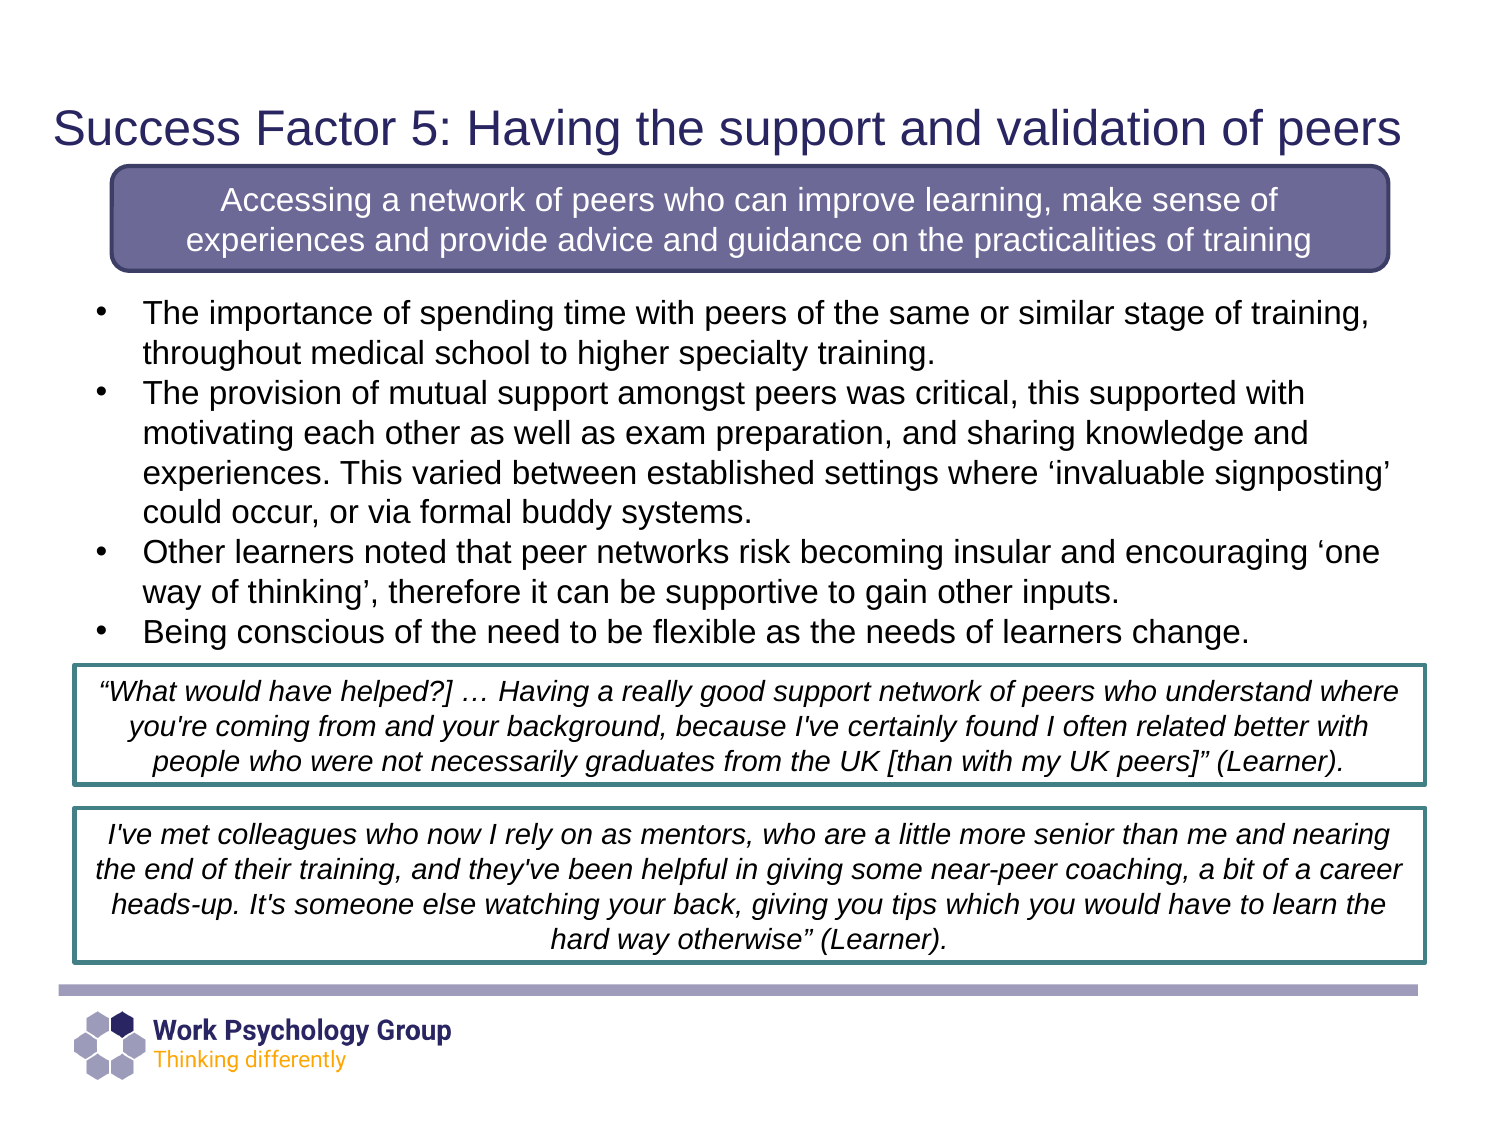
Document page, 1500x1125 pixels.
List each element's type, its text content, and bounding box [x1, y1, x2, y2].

text_box Accessing a network of peers who can improve learning, make sense of experiences and provide advice and guidance on the practicalities of training [109, 163, 1391, 273]
text_box I've met colleagues who now I rely on as mentors, who are a little more senior than me and nearing the end of their training, and they've been helpful in giving some near-peer coaching, a bit of a career heads-up. It's someone else watching your back, giving you tips which you would have to learn the hard way otherwise” (Learner). [72, 806, 1427, 965]
picture [74, 1011, 451, 1080]
title Success Factor 5: Having the support and validation of peers [37, 31, 1463, 220]
text_box “What would have helped?] … Having a really good support network of peers who understand where you're coming from and your background, because I've certainly found I often related better with people who were not necessarily graduates from the UK [than with my UK peers]” (Learner). [72, 663, 1427, 787]
text_box The importance of spending time with peers of the same or similar stage of training, throughout medical school to higher specialty training. The provision of mutual support amongst peers was critical, this supported with motivating each other as well as exam preparation, and sharing knowledge and experiences. This varied between established settings where ‘invaluable signposting’ could occur, or via formal buddy systems. Other learners noted that peer networks risk becoming insular and encouraging ‘one way of thinking’, therefore it can be supportive to gain other inputs. Being conscious of the need to be flexible as the needs of learners change. [80, 283, 1419, 663]
